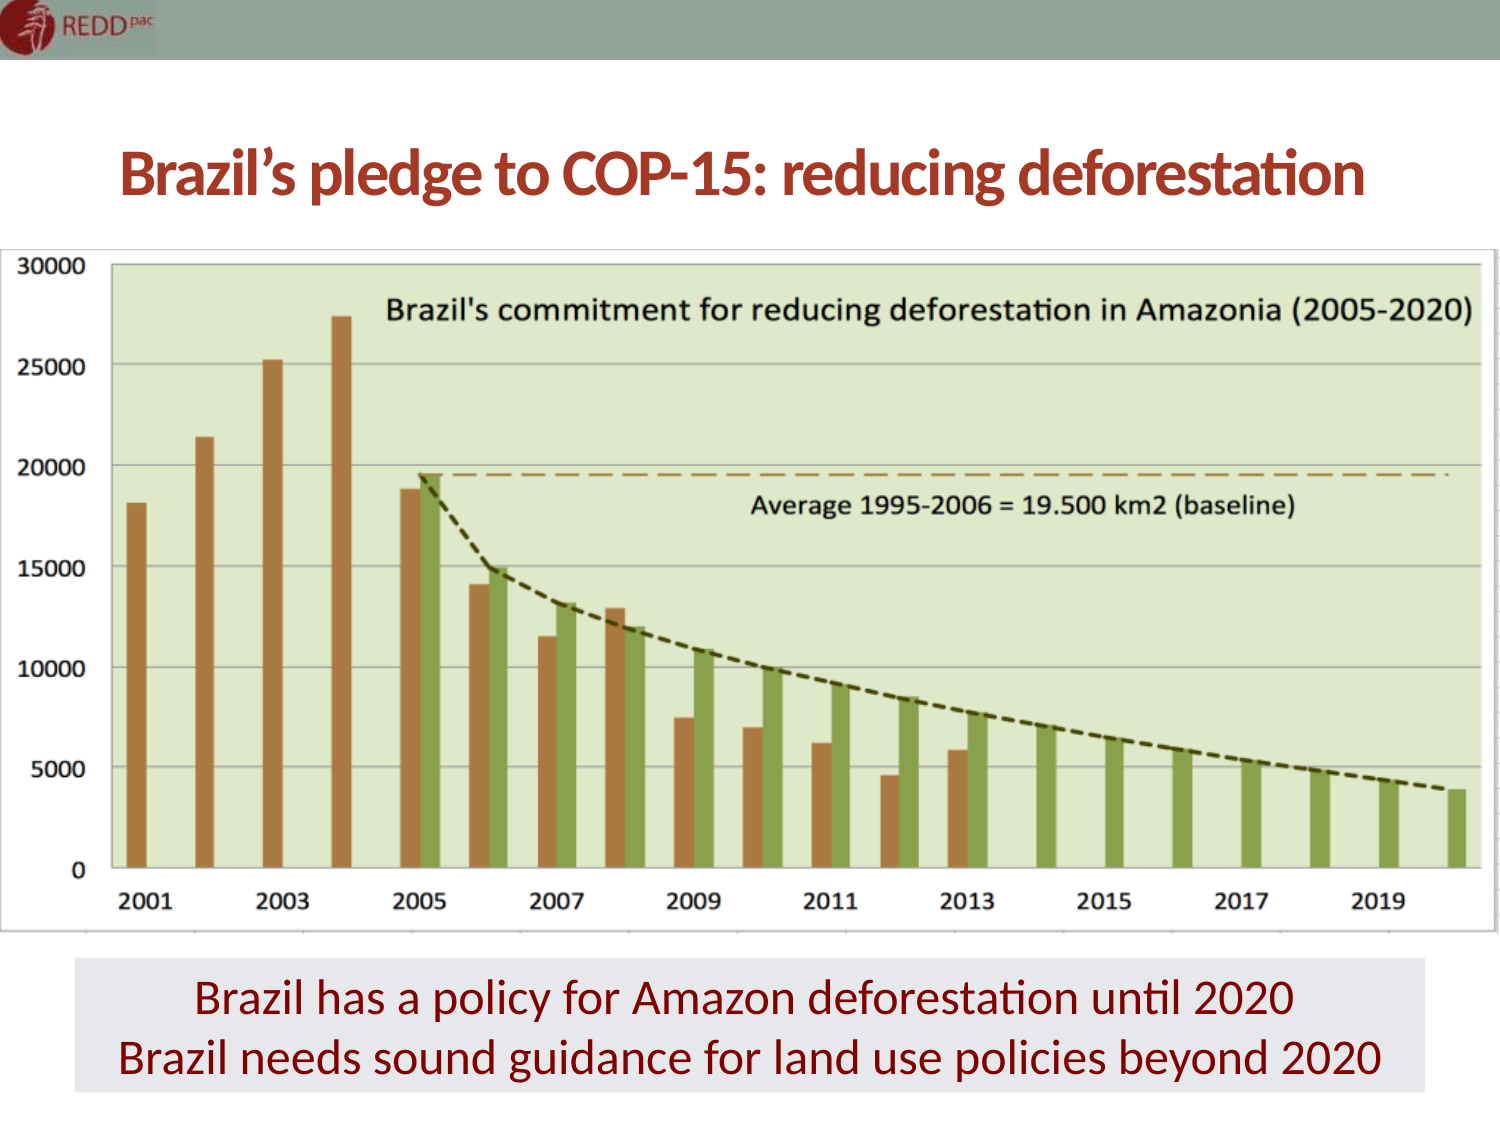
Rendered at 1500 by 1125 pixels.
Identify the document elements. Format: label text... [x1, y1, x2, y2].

picture [0, 249, 1500, 934]
title Brazil’s pledge to COP-15: reducing deforestation [75, 87, 1425, 246]
text_box Brazil has a policy for Amazon deforestation until 2020 Brazil needs sound guidance for land use policies beyond 2020 [74, 957, 1425, 1093]
picture [0, 0, 155, 57]
